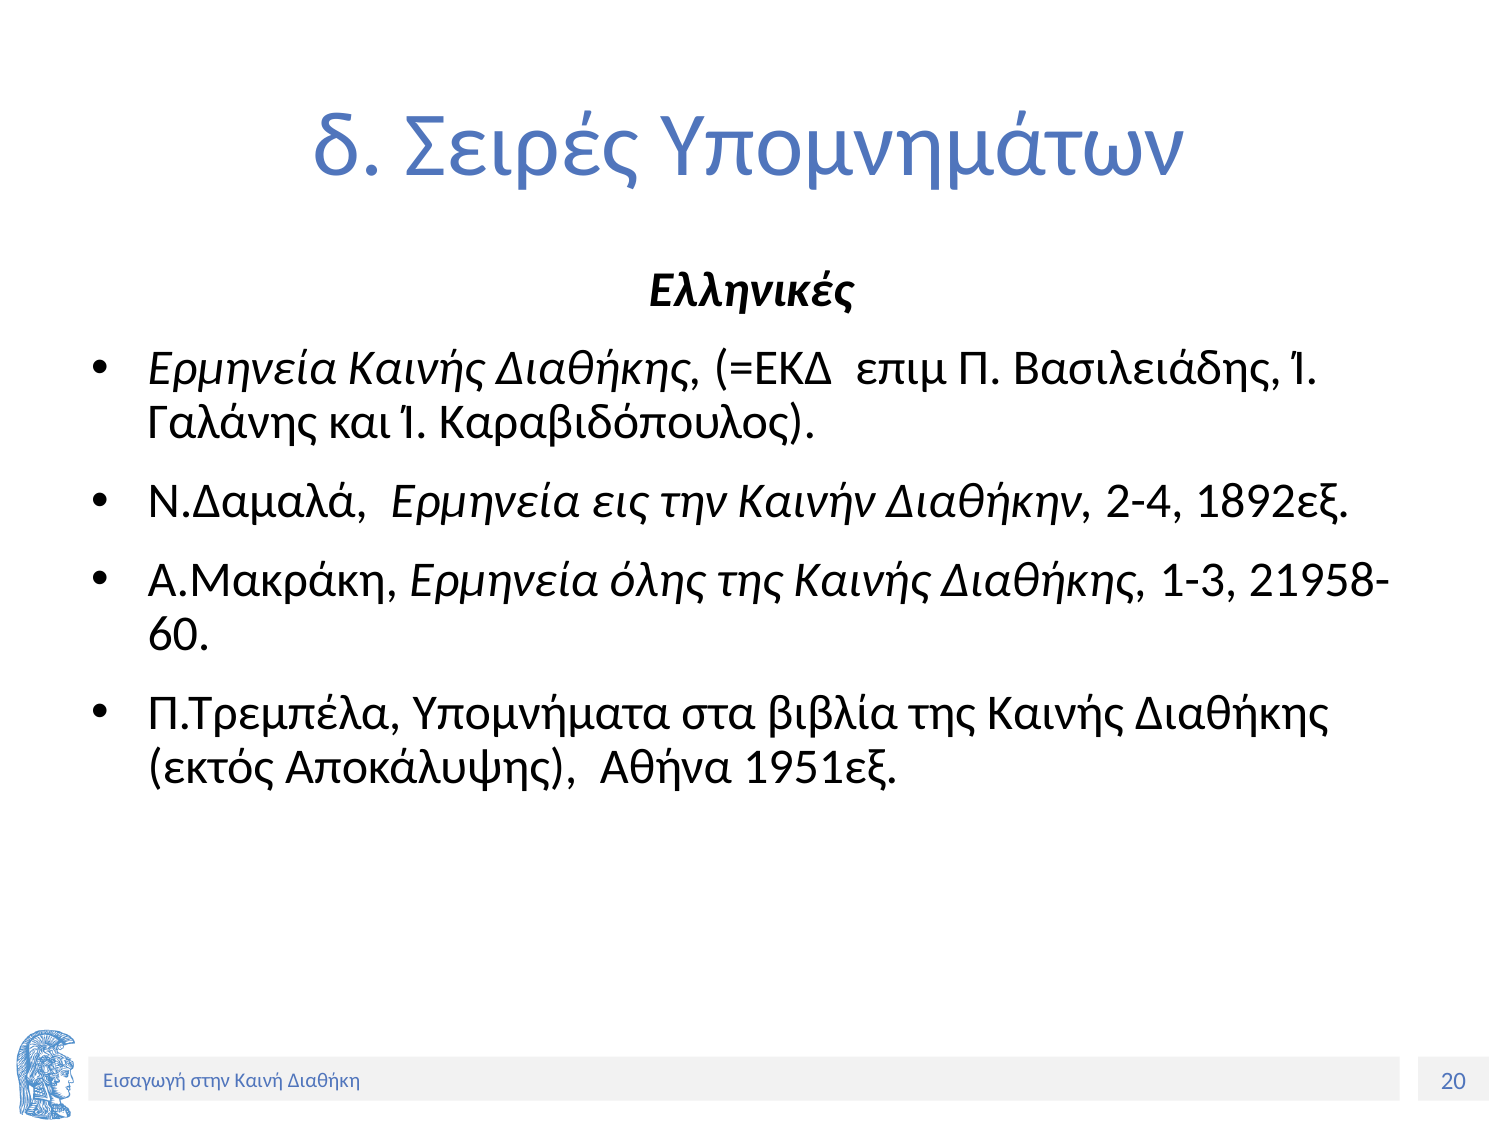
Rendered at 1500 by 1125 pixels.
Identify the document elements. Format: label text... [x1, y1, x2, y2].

list Ελληνικές Ερμηνεία Καινής Διαθήκης, (=ΕΚΔ επιμ Π. Βασιλειάδης, Ί. Γαλάνης και Ί. Καραβιδόπουλος). Ν.Δαμαλά, Ερμηνεία εις την Καινήν Διαθήκην, 2-4, 1892εξ. Α.Μακράκη, Ερμηνεία όλης της Καινής Διαθήκης, 1-3, 21958-60. Π.Τρεμπέλα, Υπομνήματα στα βιβλία της Καινής Διαθήκης (εκτός Αποκάλυψης), Αθήνα 1951εξ. [76, 255, 1427, 998]
picture [9, 1026, 81, 1120]
title δ. Σειρές Υπομνημάτων [75, 45, 1425, 233]
